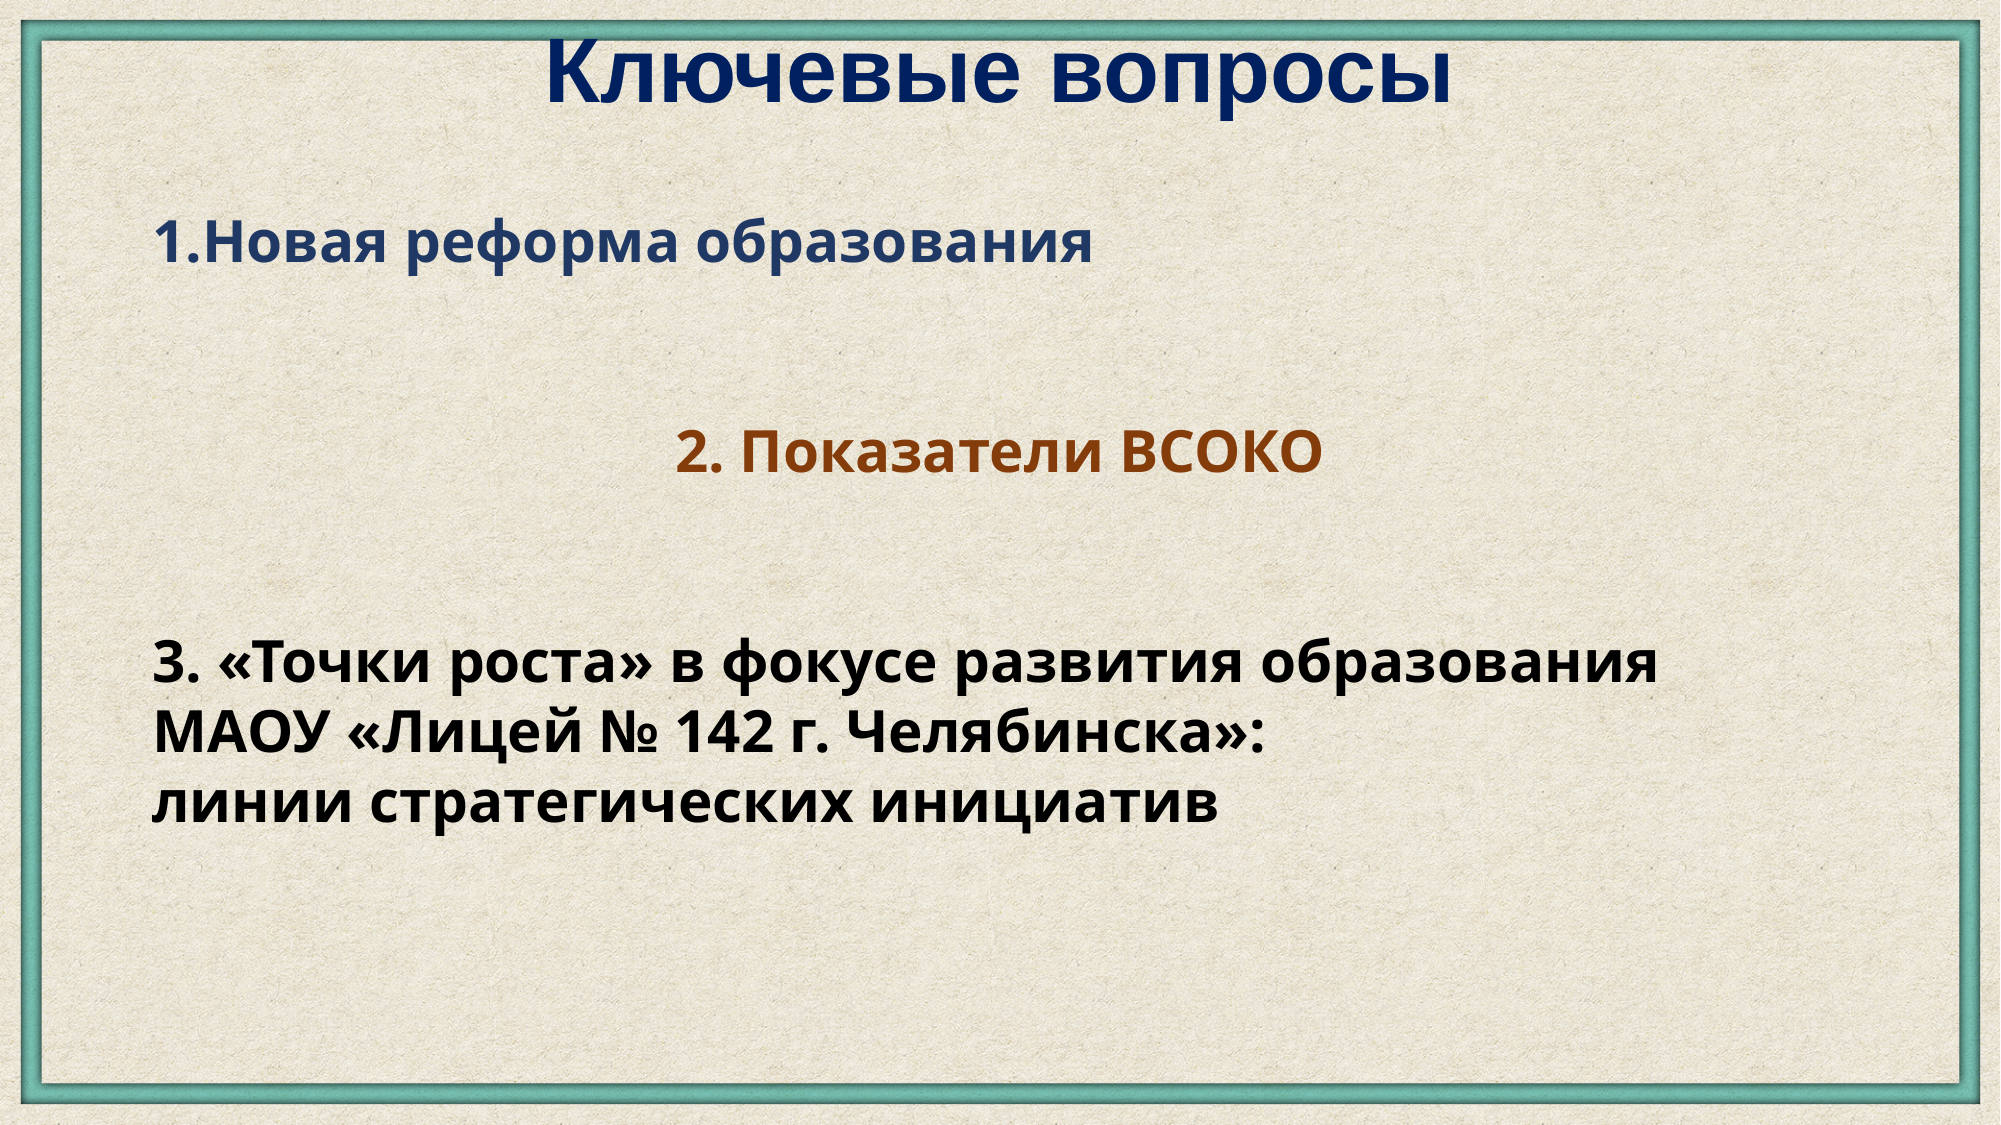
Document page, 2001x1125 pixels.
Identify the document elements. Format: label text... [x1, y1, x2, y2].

title Ключевые вопросы [137, 59, 1863, 196]
picture [0, 0, 2001, 1125]
list Новая реформа образования 2. Показатели ВСОКО 3. «Точки роста» в фокусе развития образования МАОУ «Лицей № 142 г. Челябинска»: линии стратегических инициатив [137, 196, 1863, 1014]
